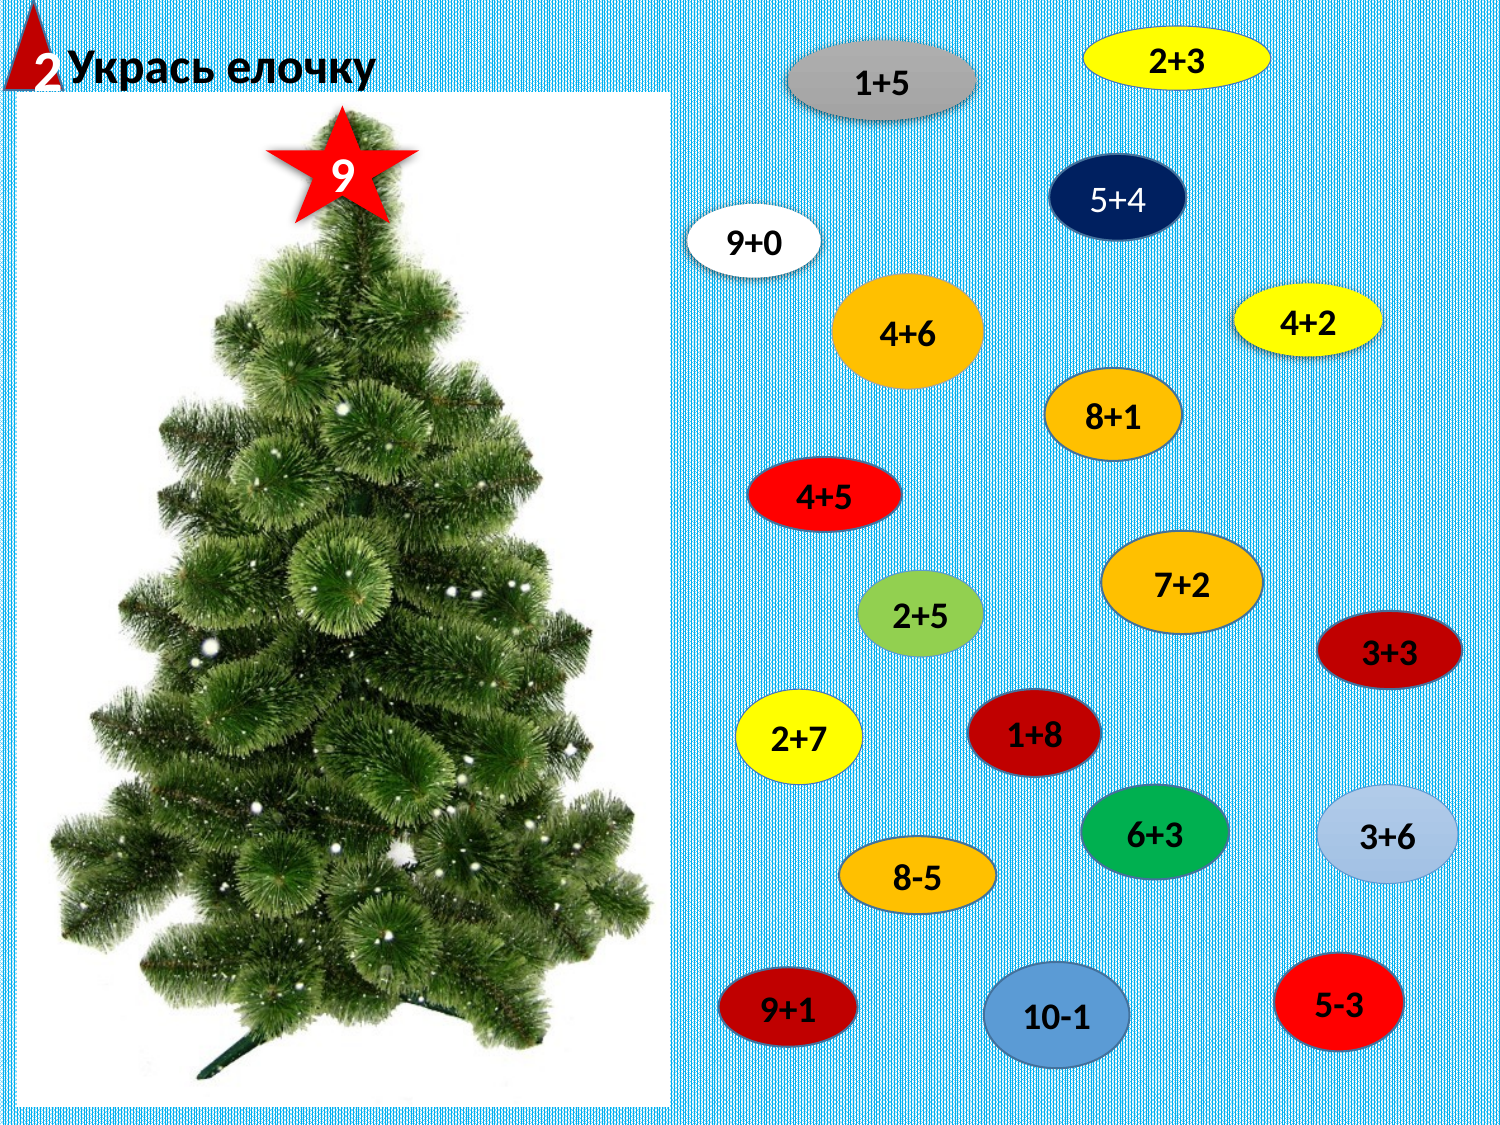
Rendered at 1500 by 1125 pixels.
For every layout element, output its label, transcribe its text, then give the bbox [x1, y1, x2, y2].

text_box 10-1 [982, 960, 1131, 1070]
text_box Укрась елочку [53, 25, 647, 92]
text_box 7+2 [1100, 529, 1265, 636]
picture [16, 93, 670, 1106]
text_box 8-5 [837, 835, 998, 916]
text_box 4+6 [831, 273, 985, 390]
text_box 2+7 [734, 688, 864, 786]
text_box 4+5 [746, 455, 903, 533]
text_box 2 [2, 0, 65, 92]
text_box 2+5 [857, 569, 985, 658]
text_box 2+3 [1082, 25, 1272, 91]
text_box 5+4 [1048, 152, 1188, 242]
text_box 9+1 [717, 966, 859, 1048]
text_box 3+3 [1315, 609, 1464, 691]
text_box 1+5 [788, 40, 976, 120]
text_box 5-3 [1273, 951, 1406, 1053]
text_box 4+2 [1234, 283, 1383, 357]
text_box 6+3 [1080, 783, 1230, 881]
text_box 8+1 [1043, 366, 1184, 462]
text_box 1+8 [966, 688, 1103, 778]
text_box 3+6 [1316, 784, 1459, 885]
text_box 9+0 [687, 203, 821, 278]
